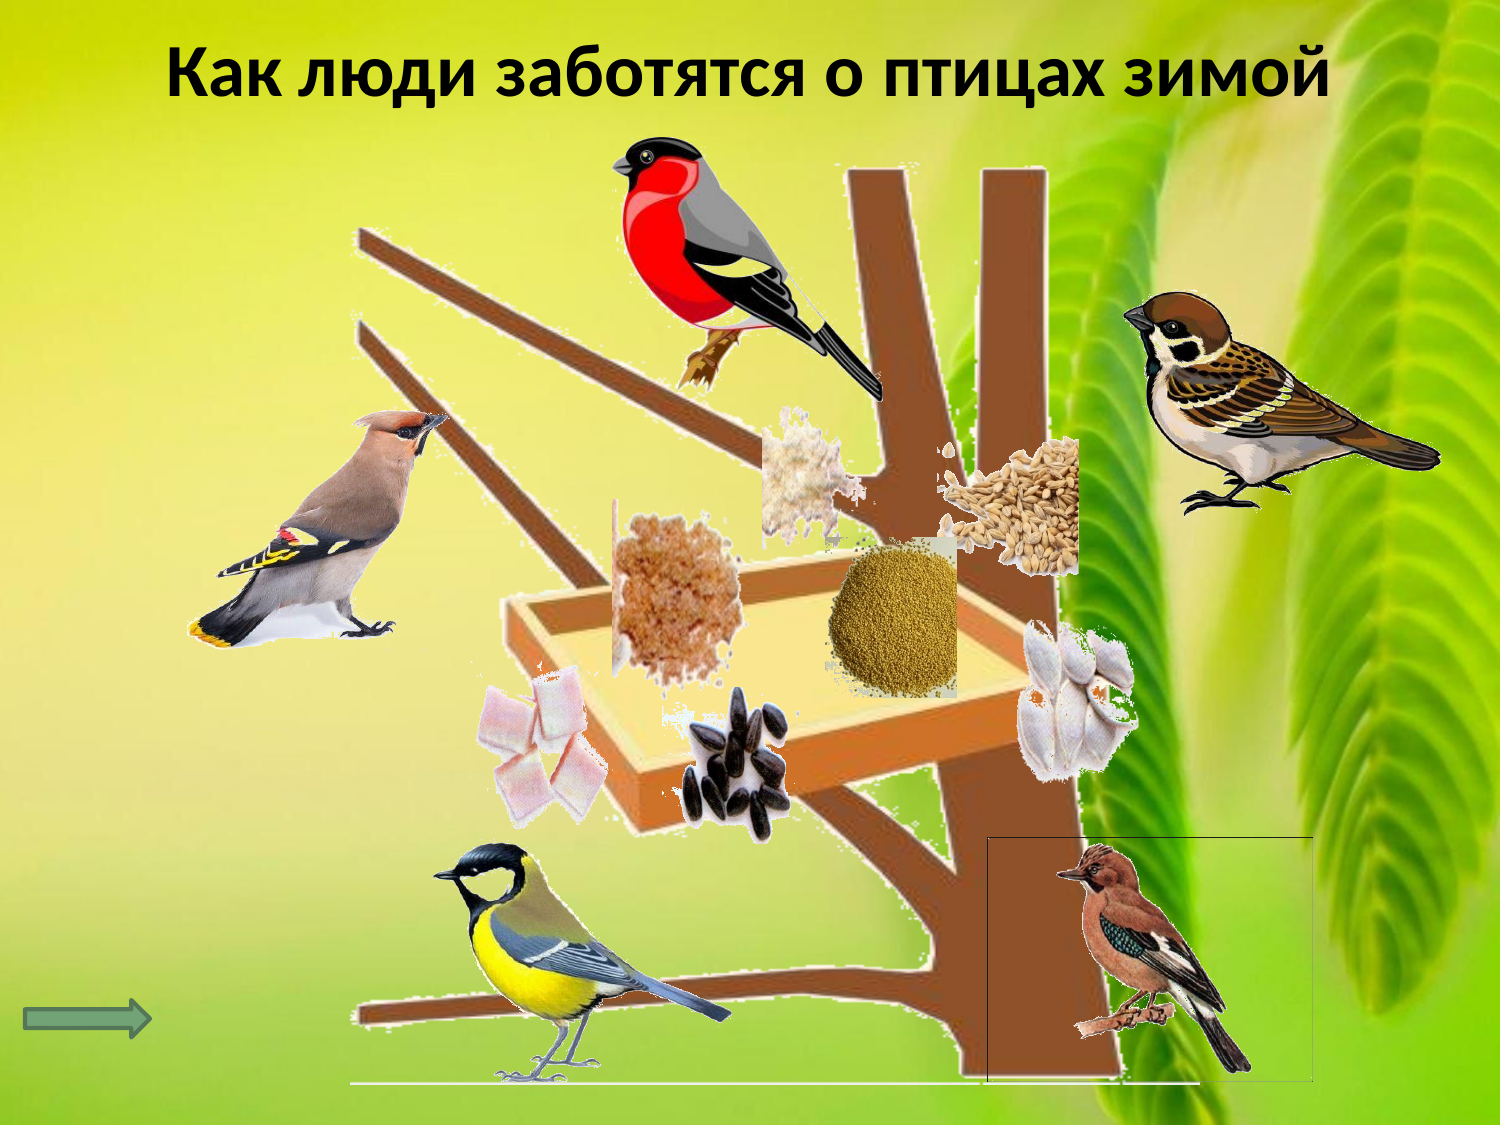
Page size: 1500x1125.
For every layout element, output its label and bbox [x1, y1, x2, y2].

list [0, 0, 1500, 1125]
picture [187, 137, 1445, 1089]
